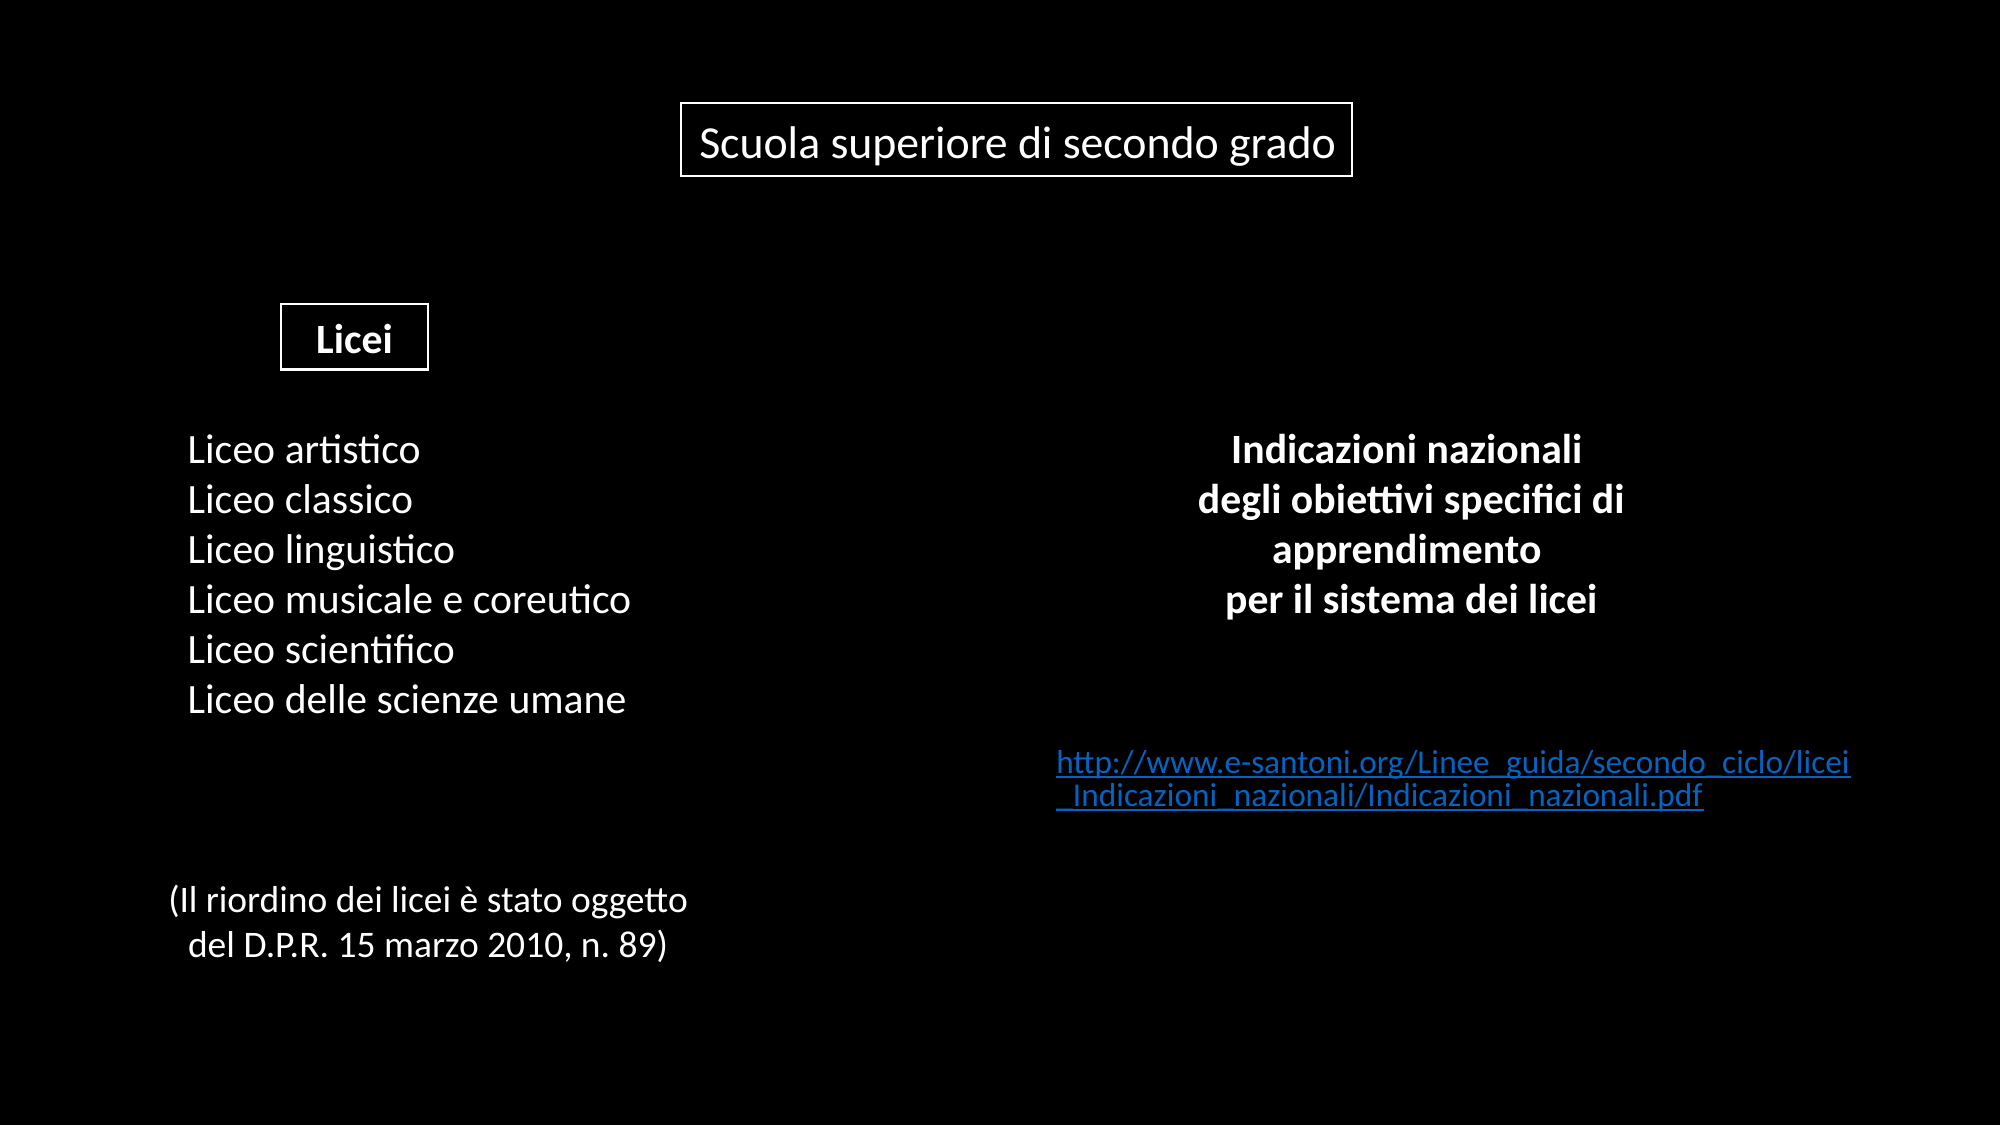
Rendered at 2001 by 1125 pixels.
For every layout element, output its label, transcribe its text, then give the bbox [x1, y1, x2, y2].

text_box (Il riordino dei licei è stato oggetto del D.P.R. 15 marzo 2010, n. 89) [131, 867, 726, 972]
text_box Indicazioni nazionali degli obiettivi specifici di apprendimento per il sistema dei licei [1102, 414, 1721, 630]
text_box http://www.e-santoni.org/Linee_guida/secondo_ciclo/licei_Indicazioni_nazionali/Indicazioni_nazionali.pdf [1041, 732, 1882, 788]
text_box Liceo artistico Liceo classico Liceo linguistico Liceo musicale e coreutico Liceo scientifico Liceo delle scienze umane [172, 414, 684, 730]
text_box [280, 303, 429, 371]
text_box [680, 102, 1353, 177]
